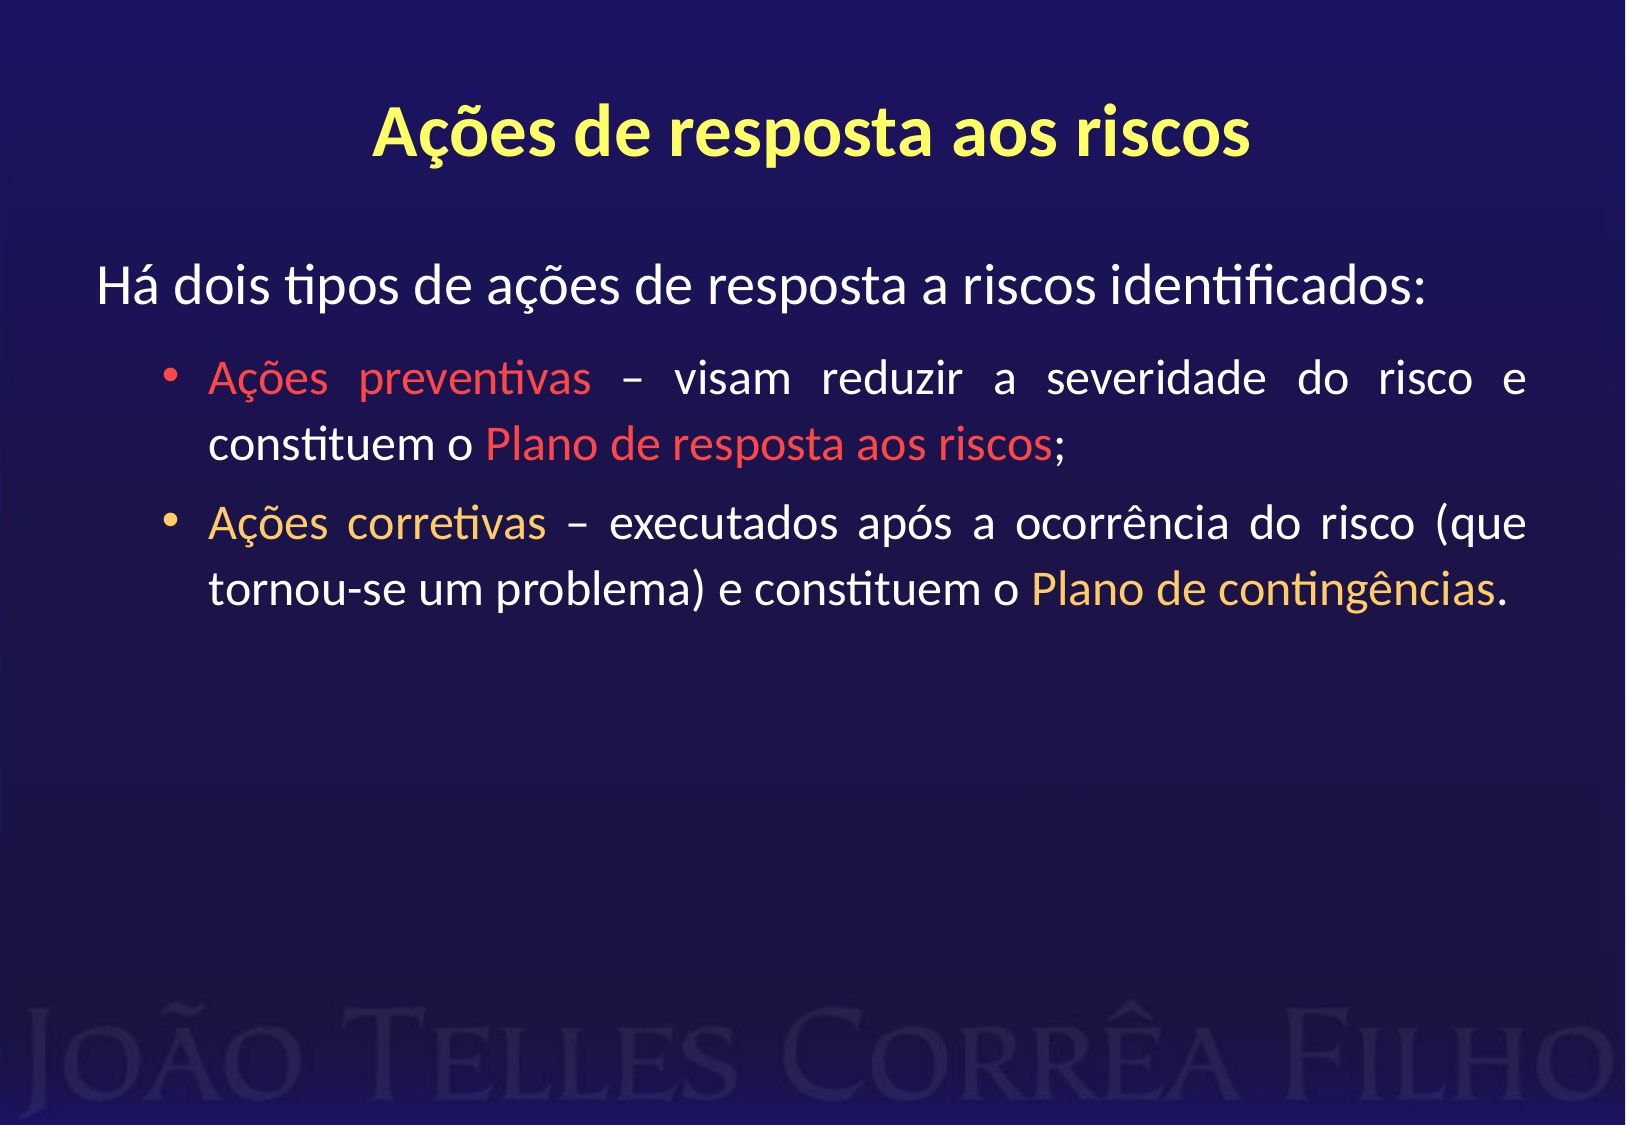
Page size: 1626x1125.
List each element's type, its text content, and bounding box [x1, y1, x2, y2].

picture [0, 0, 1626, 1125]
text_box Há dois tipos de ações de resposta a riscos identificados: Ações preventivas – visam reduzir a severidade do risco e constituem o Plano de resposta aos riscos; Ações corretivas – executados após a ocorrência do risco (que tornou-se um problema) e constituem o Plano de contingências. [81, 231, 1544, 976]
title Ações de resposta aos riscos [80, 44, 1544, 209]
